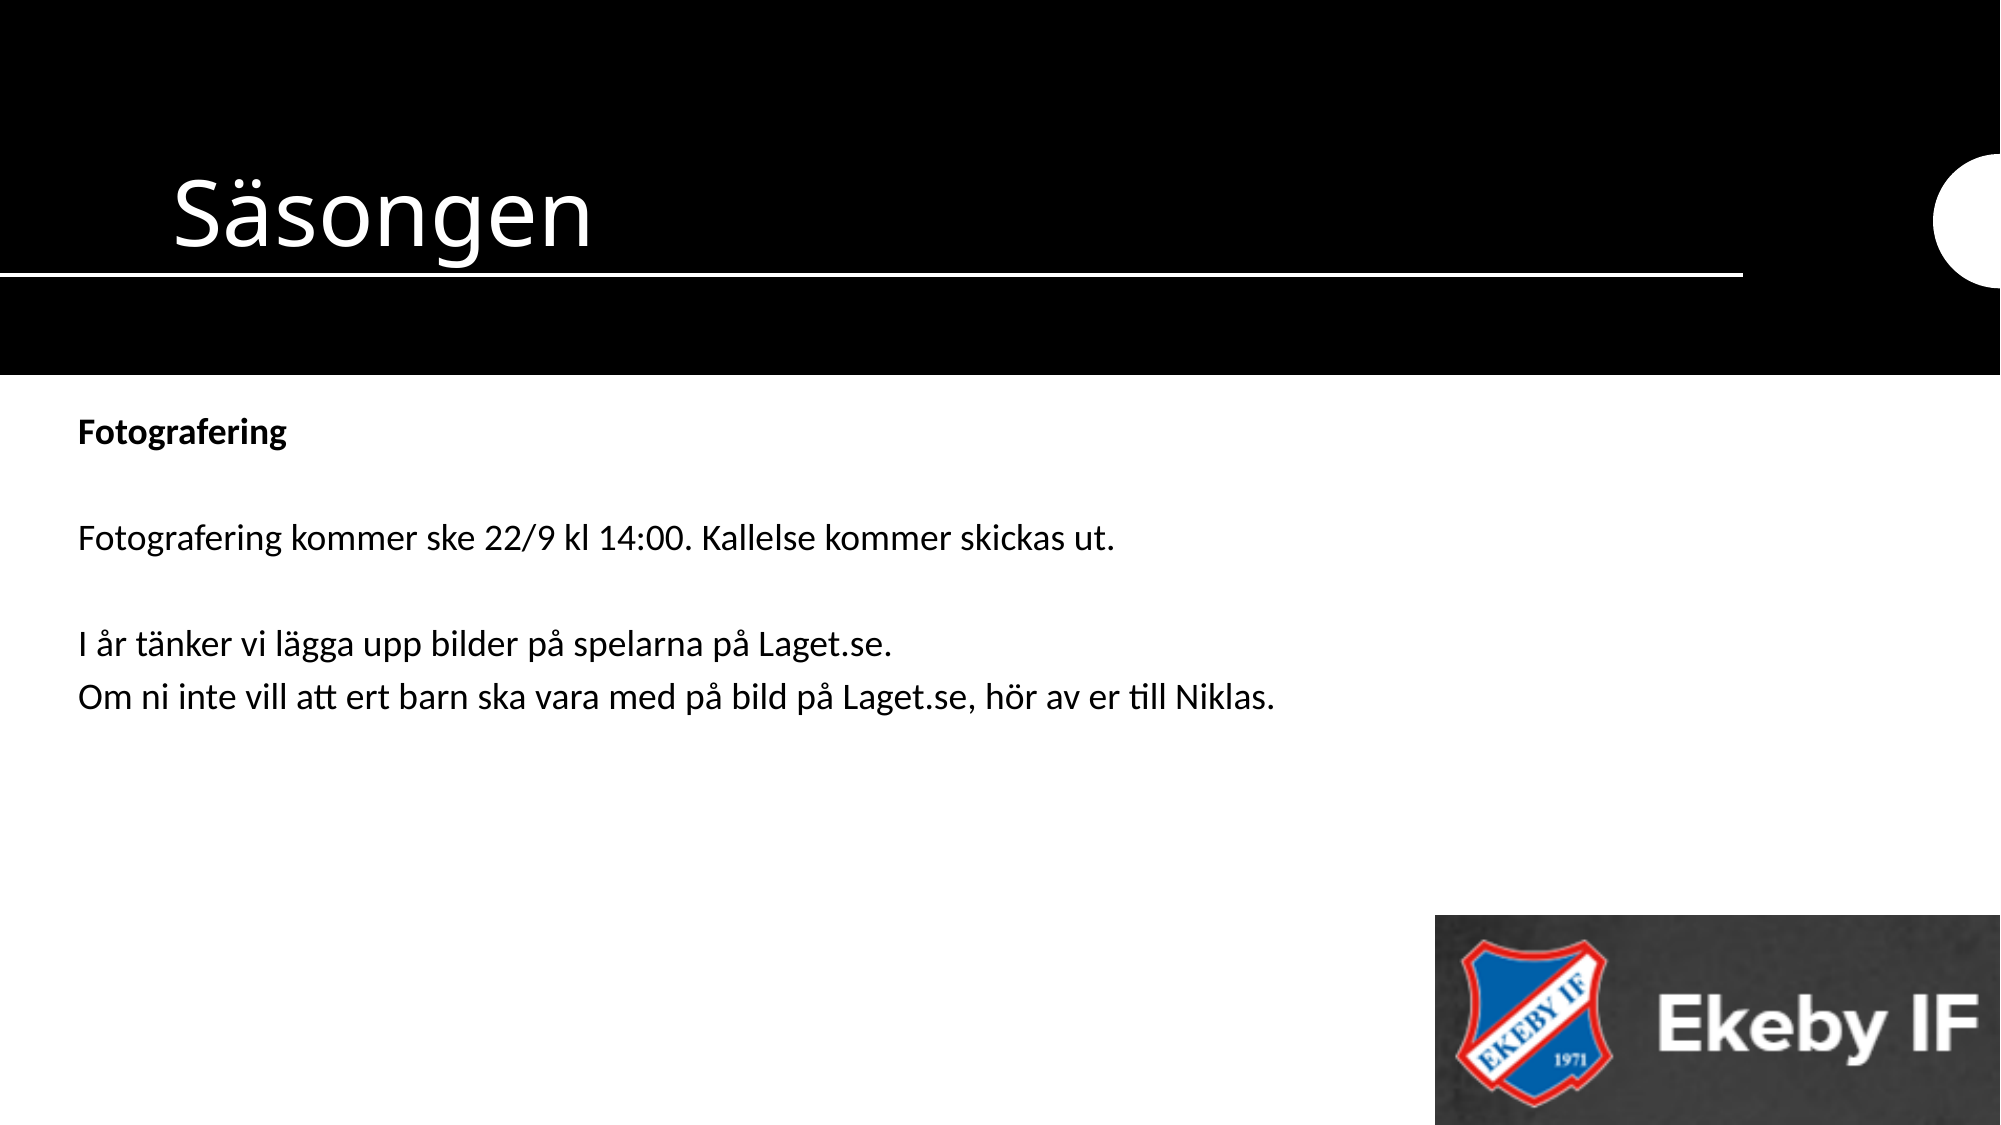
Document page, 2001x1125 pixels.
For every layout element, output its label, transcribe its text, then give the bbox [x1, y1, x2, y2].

picture [1435, 915, 2000, 1125]
text_box [0, 0, 2000, 376]
text_box Fotografering Fotografering kommer ske 22/9 kl 14:00. Kallelse kommer skickas ut. I år tänker vi lägga upp bilder på spelarna på Laget.se. Om ni inte vill att ert barn ska vara med på bild på Laget.se, hör av er till Niklas. [63, 404, 1657, 953]
text_box [1933, 153, 2000, 289]
text_box Säsongen [157, 71, 1725, 273]
